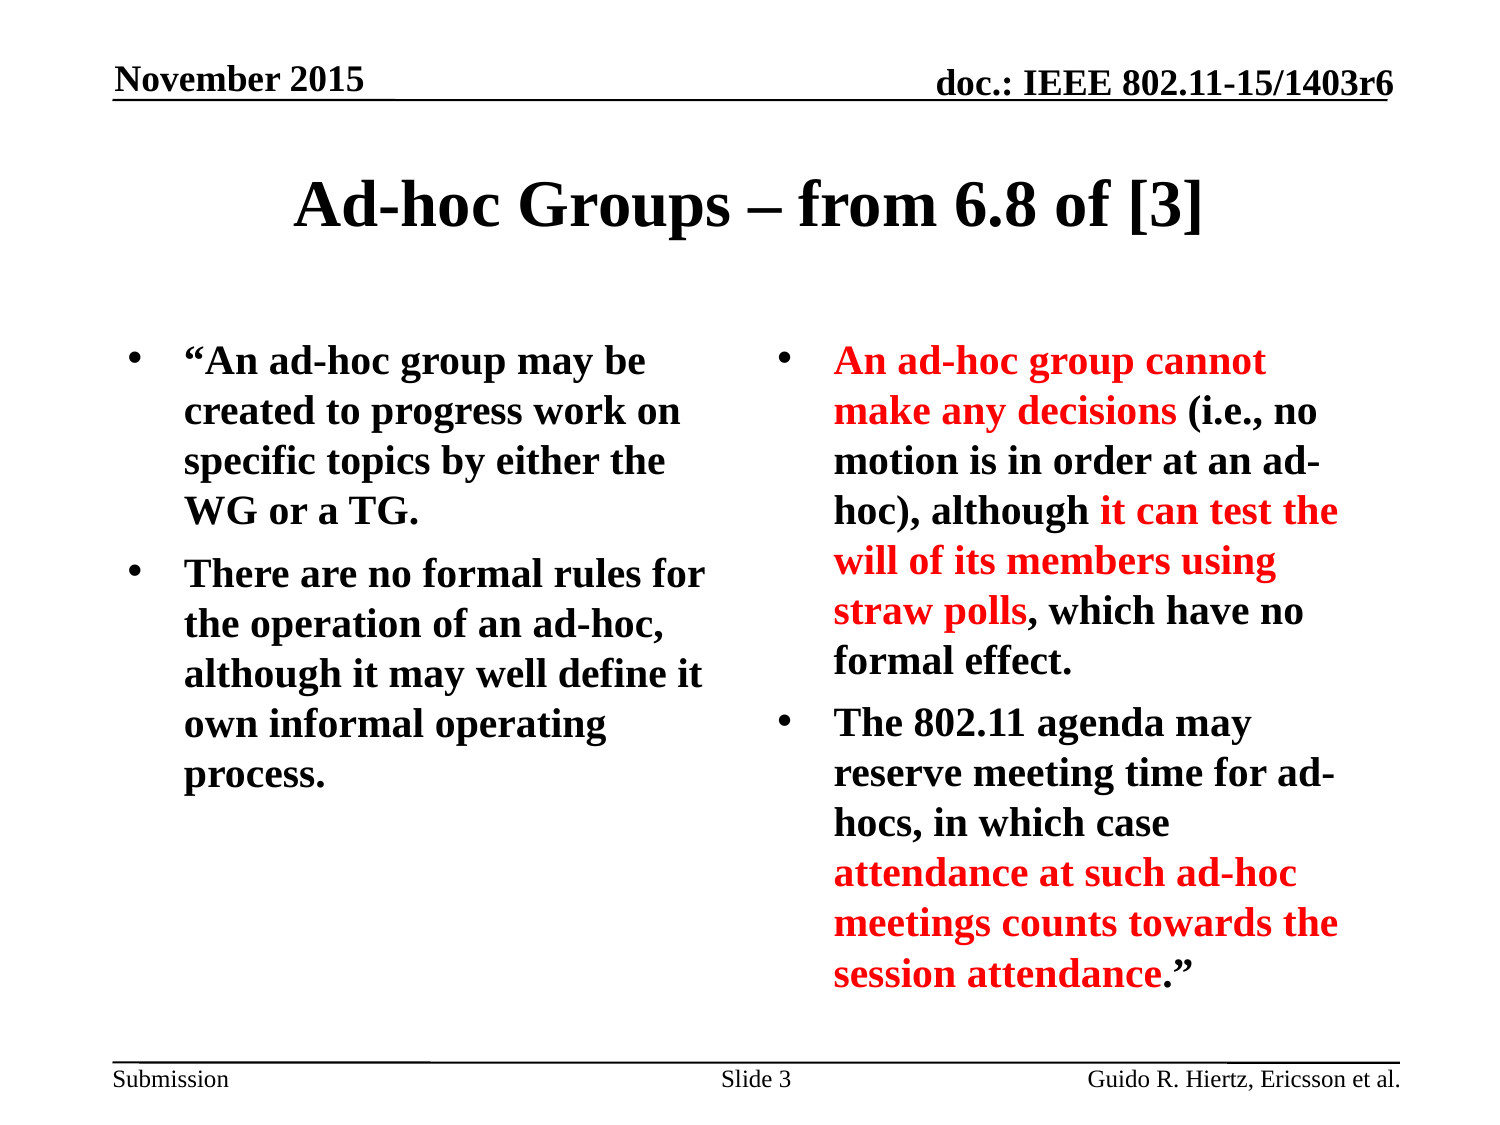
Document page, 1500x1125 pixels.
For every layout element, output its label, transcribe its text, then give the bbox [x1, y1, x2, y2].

slide_number Slide 3 [712, 1061, 800, 1123]
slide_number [114, 54, 423, 100]
footer Guido R. Hiertz, Ericsson et al. [878, 1061, 1402, 1093]
title Ad-hoc Groups – from 6.8 of [3] [112, 112, 1388, 288]
list An ad-hoc group cannot make any decisions (i.e., no motion is in order at an ad-hoc), although it can test the will of its members using straw polls, which have no formal effect. The 802.11 agenda may reserve meeting time for ad-hocs, in which case attendance at such ad-hoc meetings counts towards the session attendance.” [761, 324, 1388, 1000]
list “An ad-hoc group may be created to progress work on specific topics by either the WG or a TG. There are no formal rules for the operation of an ad-hoc, although it may well define it own informal operating process. [112, 324, 738, 1000]
